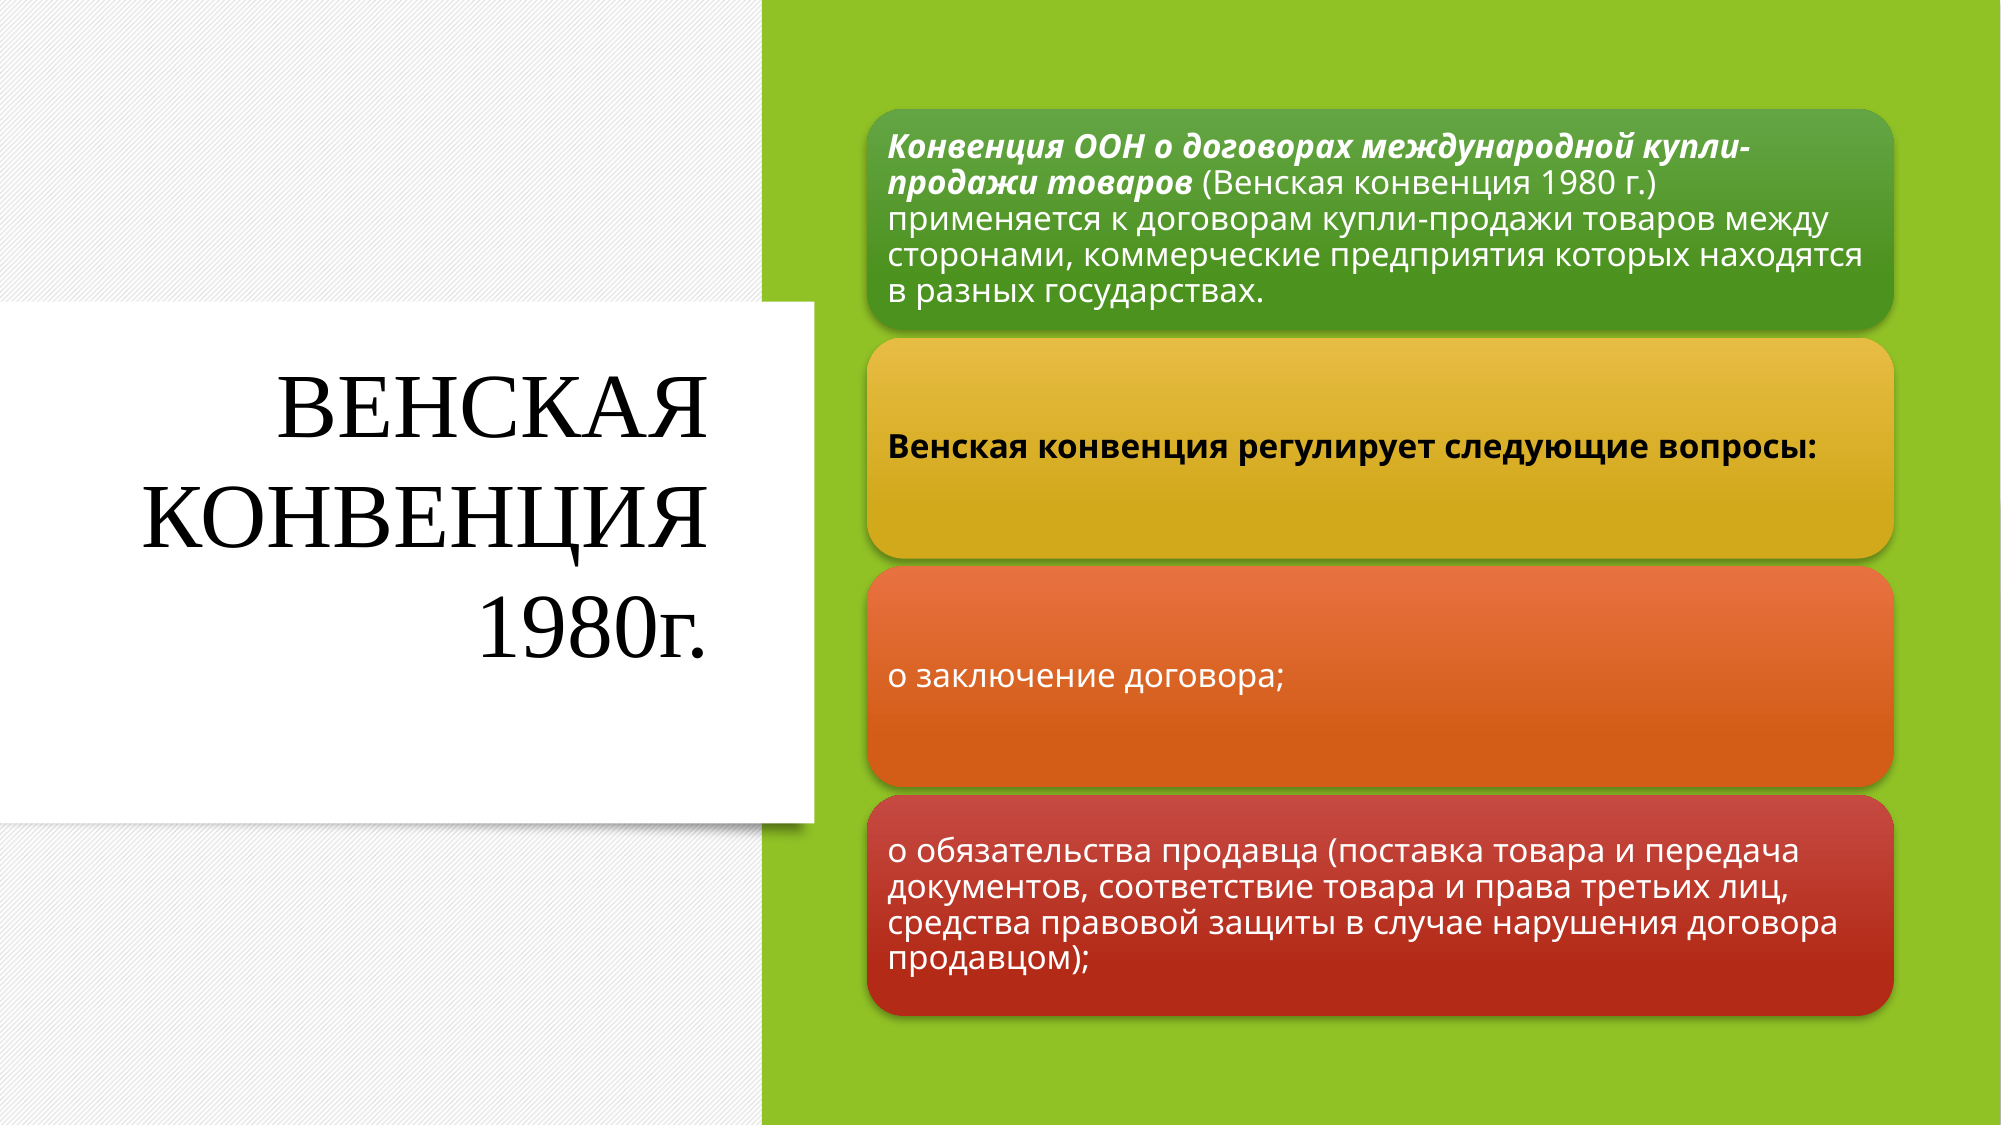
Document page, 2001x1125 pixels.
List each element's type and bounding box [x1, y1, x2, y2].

list [866, 104, 1895, 1021]
picture [0, 0, 2000, 1125]
